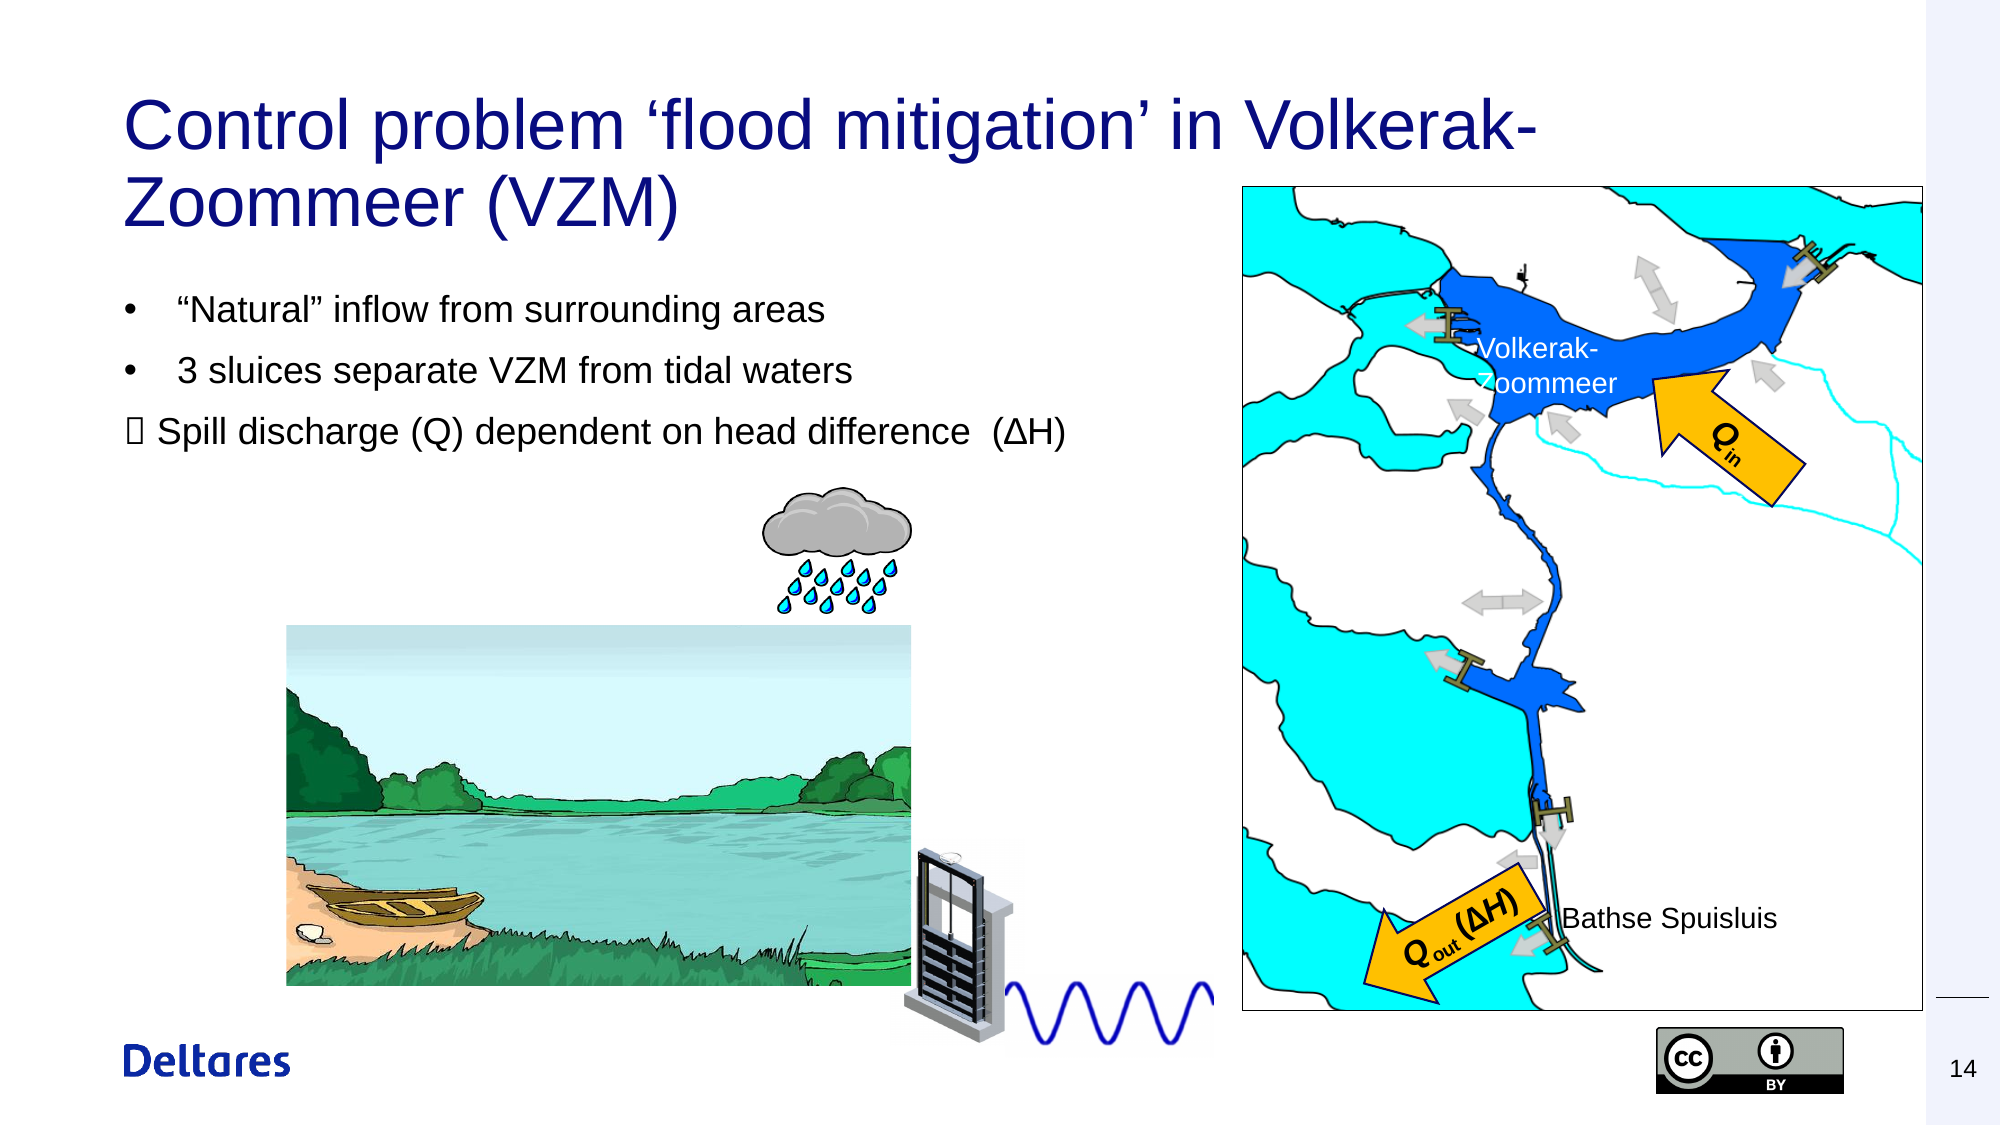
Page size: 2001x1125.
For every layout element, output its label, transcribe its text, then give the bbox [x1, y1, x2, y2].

picture [108, 1028, 304, 1092]
slide_number 14 [1926, 1052, 2000, 1083]
list “Natural” inflow from surrounding areas 3 sluices separate VZM from tidal waters  Spill discharge (Q) dependent on head difference (∆H) [123, 290, 1214, 999]
picture [1242, 186, 1922, 1011]
title Control problem ‘flood mitigation’ in Volkerak-Zoommeer (VZM) [123, 88, 1850, 243]
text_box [286, 487, 1215, 1058]
picture [1656, 1027, 1844, 1094]
